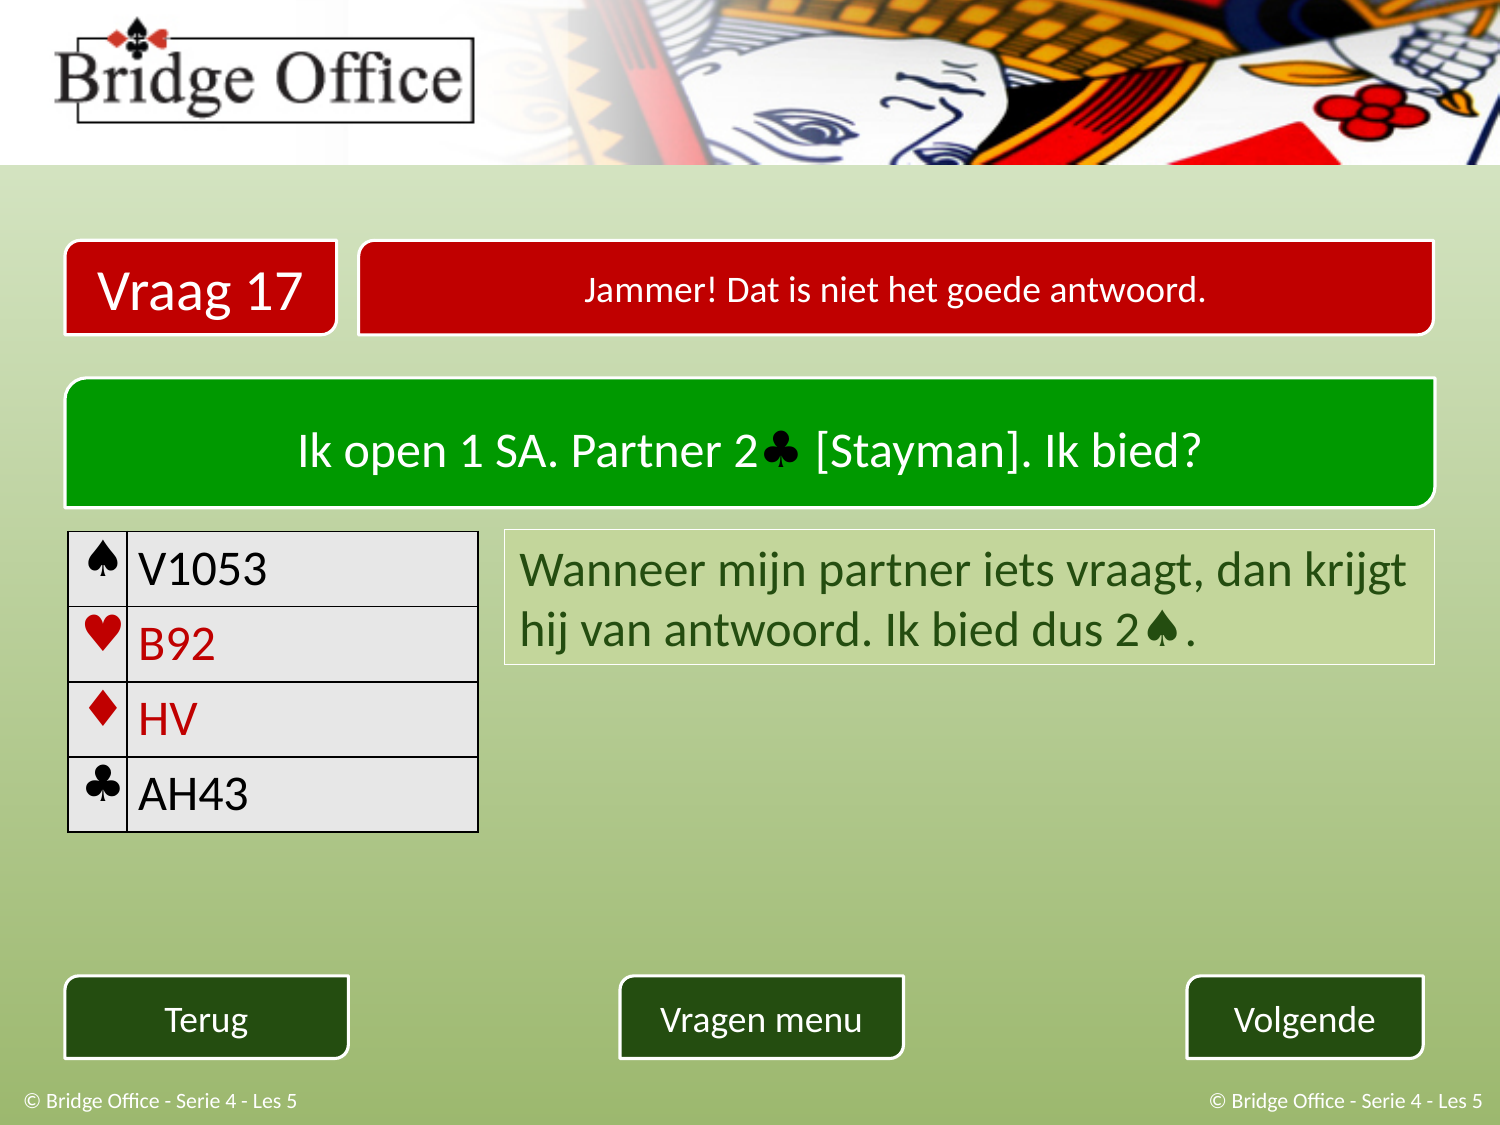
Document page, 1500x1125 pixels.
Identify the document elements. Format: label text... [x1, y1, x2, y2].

table_cell ♣ [69, 758, 126, 831]
picture [0, 0, 1500, 166]
text_box © Bridge Office - Serie 4 - Les 5 [8, 1079, 393, 1121]
table_cell HV [128, 683, 477, 756]
table_cell ♦ [69, 683, 126, 756]
table_cell B92 [128, 607, 477, 681]
text_box © Bridge Office - Serie 4 - Les 5 [1147, 1079, 1498, 1121]
text_box Vraag 17 [63, 238, 339, 337]
table_header ♠ [69, 532, 126, 606]
text_box Terug [63, 974, 350, 1061]
text_box Jammer! Dat is niet het goede antwoord. [357, 238, 1436, 337]
text_box Wanneer mijn partner iets vraagt, dan krijgt hij van antwoord. Ik bied dus 2♠. [504, 529, 1435, 665]
table_cell ♥ [69, 607, 126, 681]
text_box Vragen menu [618, 974, 906, 1061]
text_box Volgende [1185, 974, 1425, 1061]
text_box Ik open 1 SA. Partner 2♣ [Stayman]. Ik bied? [63, 376, 1437, 510]
table_header V1053 [128, 532, 477, 606]
table_cell AH43 [128, 758, 477, 831]
